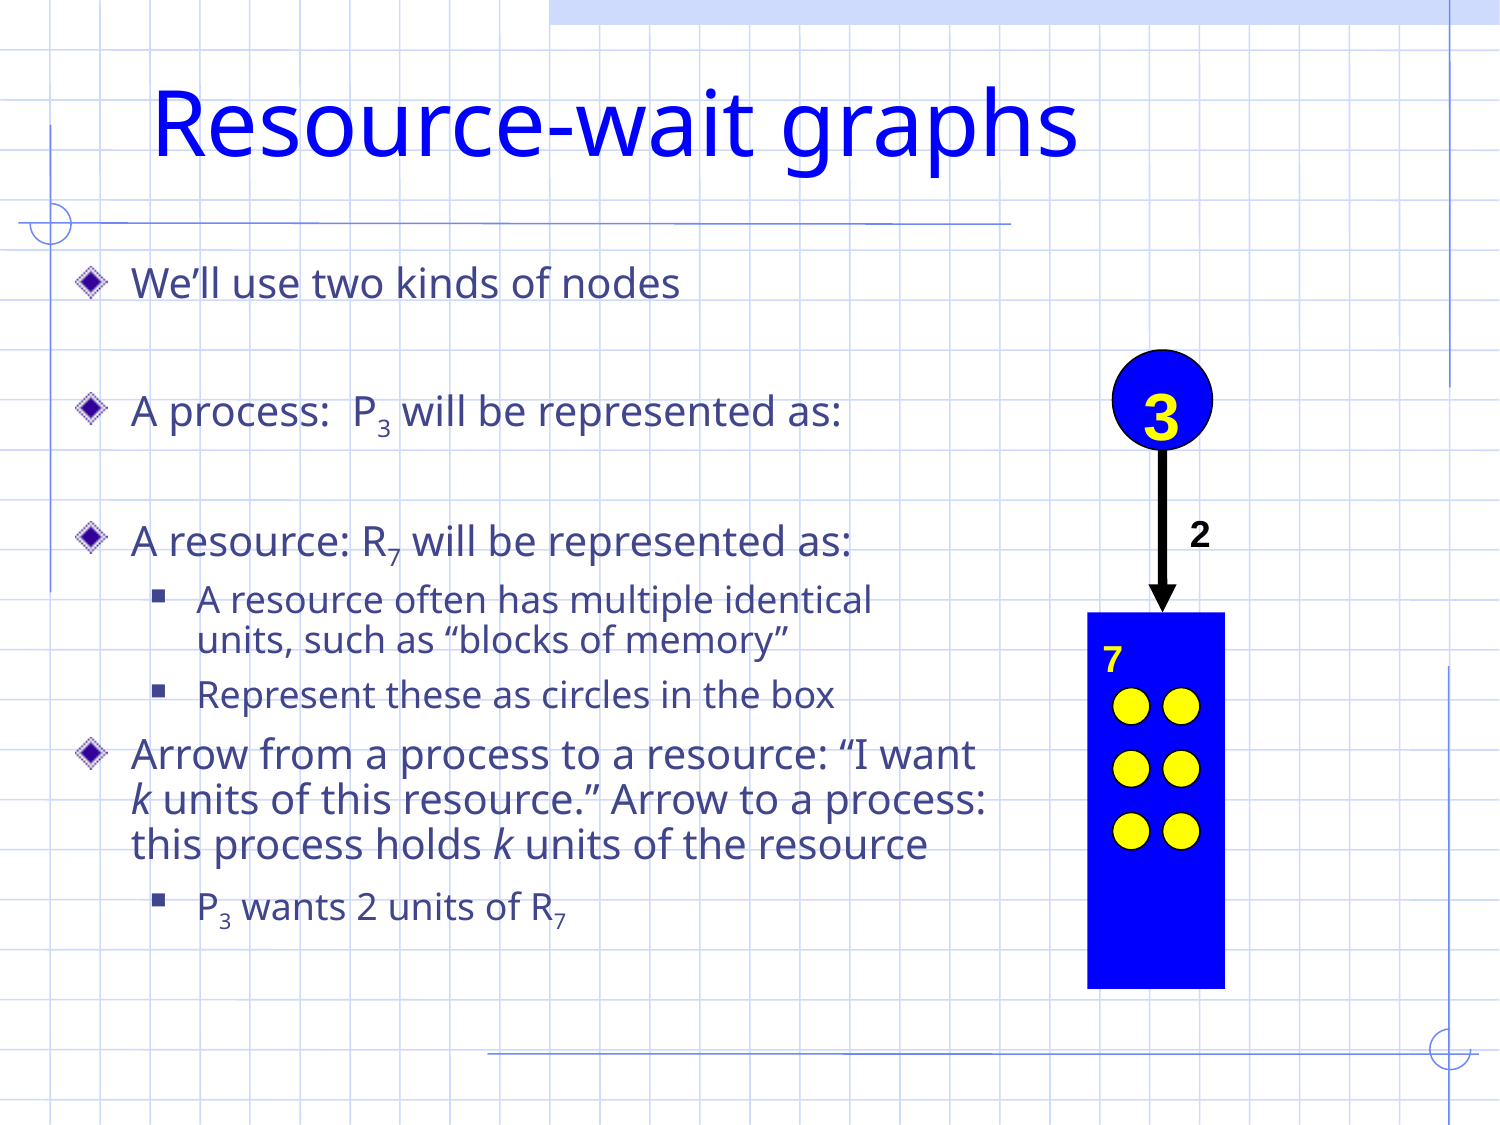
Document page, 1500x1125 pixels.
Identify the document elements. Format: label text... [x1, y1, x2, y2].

text_box [1112, 750, 1150, 788]
picture [75, 266, 108, 299]
text_box 3 [1112, 350, 1213, 450]
list We’ll use two kinds of nodes A process: P3 will be represented as: A resource: R7 will be represented as: A resource often has multiple identical units, such as “blocks of memory” Represent these as circles in the box Arrow from a process to a resource: “I want k units of this resource.” Arrow to a process: this process holds k units of the resource P3 wants 2 units of R7 [74, 262, 1063, 1005]
text_box [1156, 449, 1169, 613]
picture [75, 737, 108, 770]
text_box [1162, 687, 1201, 726]
picture [75, 392, 108, 425]
text_box 2 [1175, 487, 1213, 563]
title Resource-wait graphs [149, 0, 1425, 236]
picture [75, 521, 108, 554]
text_box [1112, 812, 1150, 850]
text_box [1162, 750, 1201, 788]
text_box [1112, 687, 1150, 726]
text_box [1162, 812, 1201, 850]
text_box 7 [1087, 612, 1225, 989]
